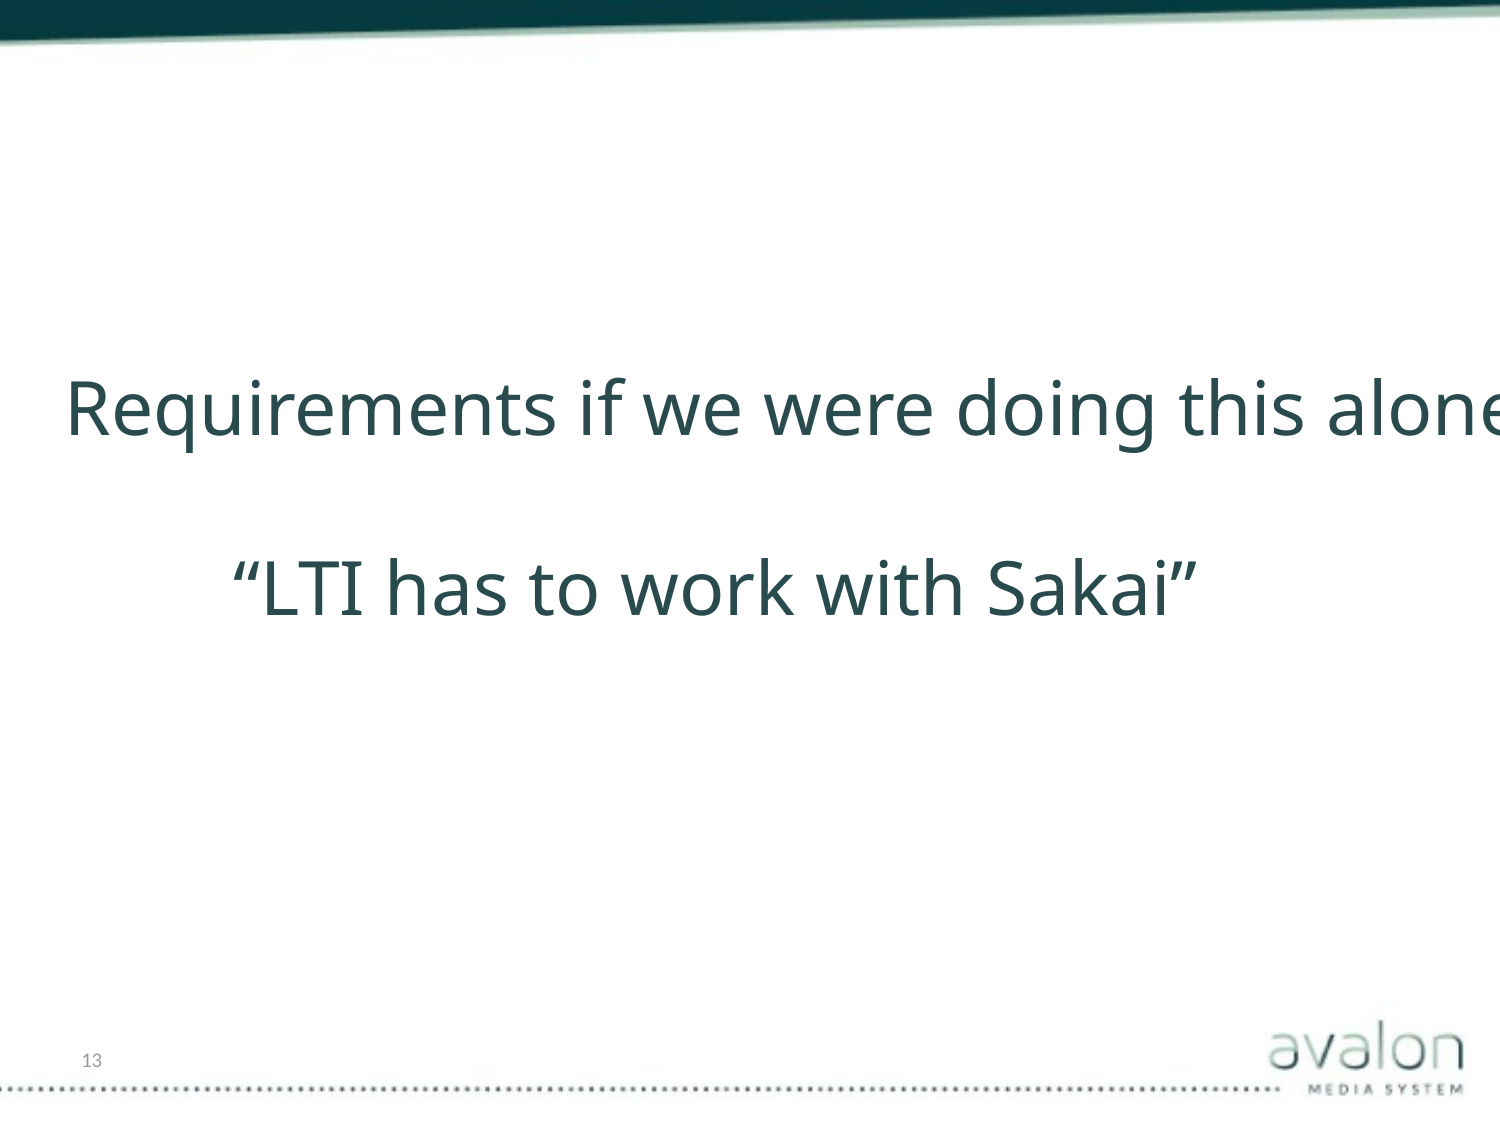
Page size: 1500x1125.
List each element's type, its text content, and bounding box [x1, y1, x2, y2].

picture [0, 0, 1500, 1125]
text_box Requirements if we were doing this alone: “LTI has to work with Sakai” [58, 354, 1500, 1125]
